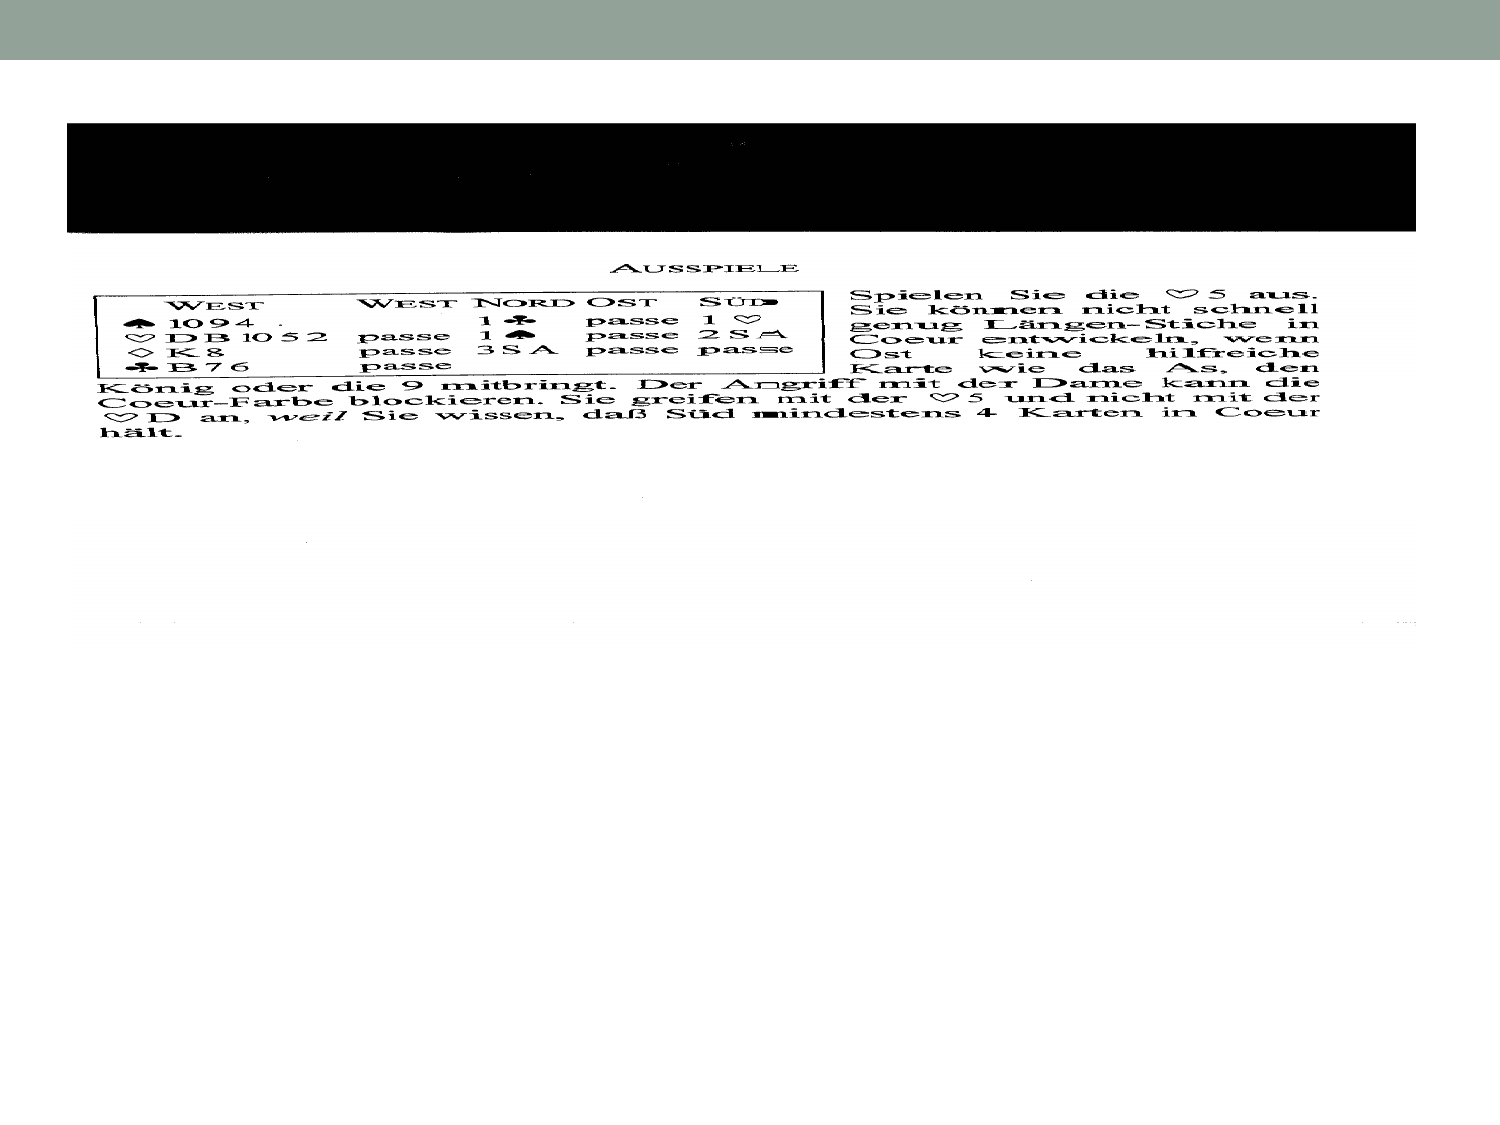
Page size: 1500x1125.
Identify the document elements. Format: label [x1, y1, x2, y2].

picture [67, 106, 1416, 722]
